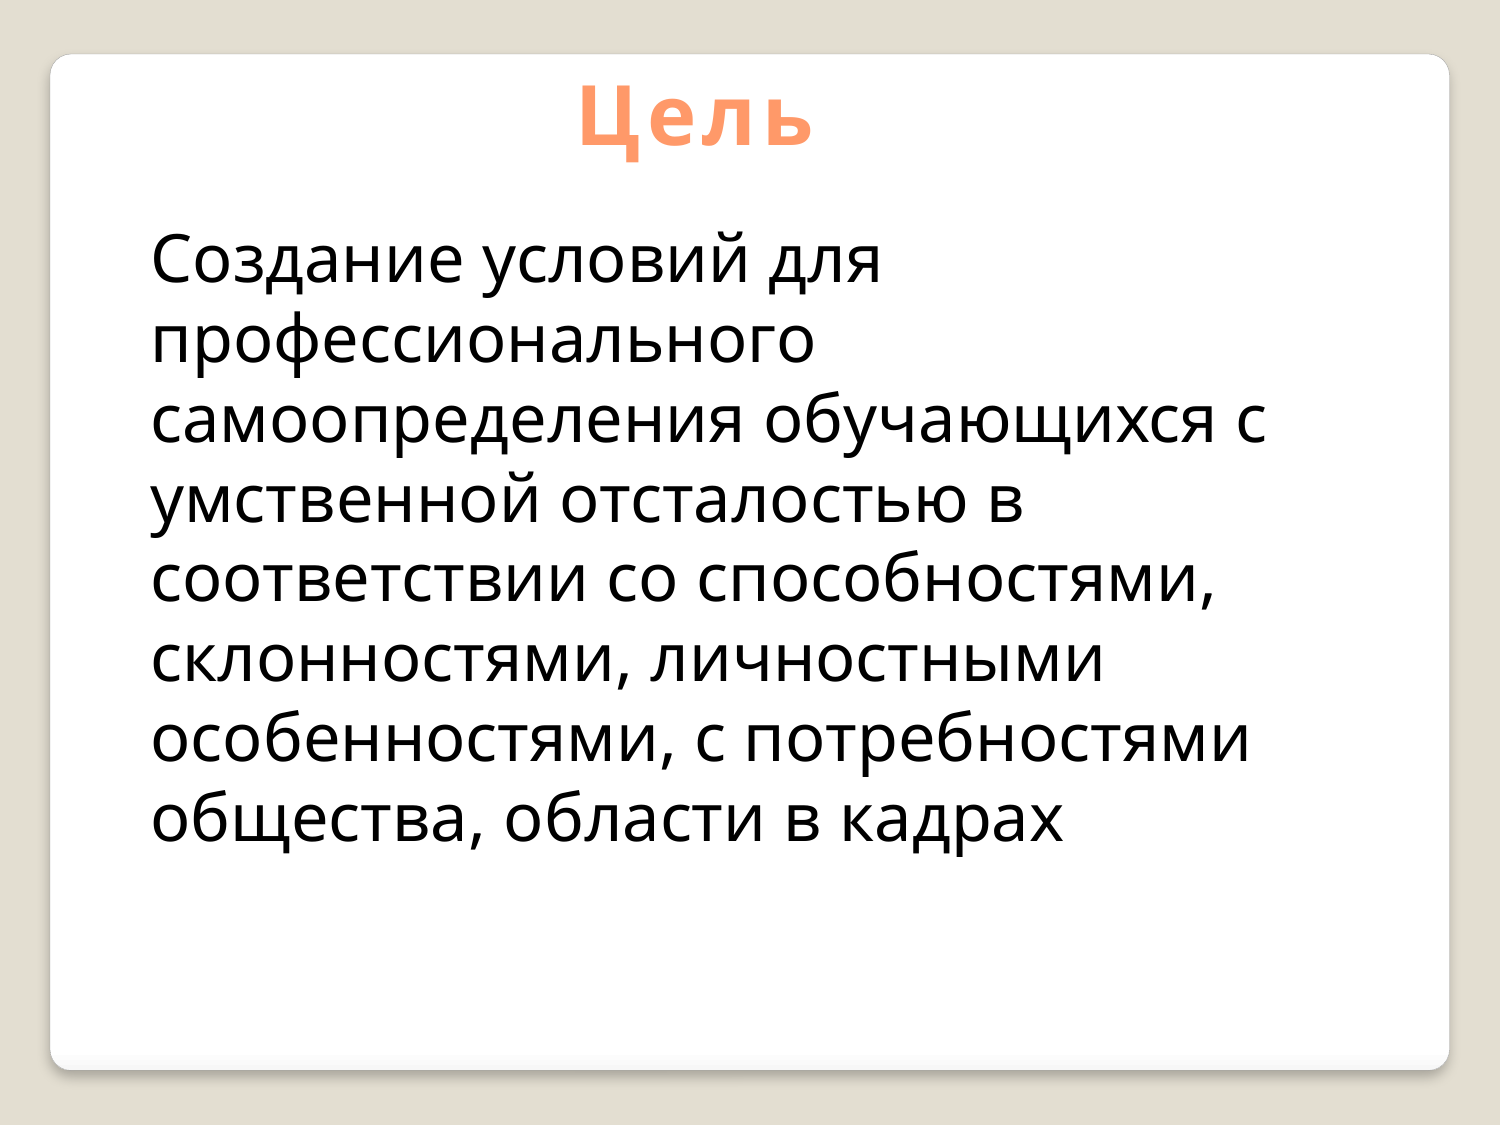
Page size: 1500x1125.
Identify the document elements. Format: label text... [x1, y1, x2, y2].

text_box Создание условий для профессионального самоопределения обучающихся с умственной отсталостью в соответствии со способностями, склонностями, личностными особенностями, с потребностями общества, области в кадрах [135, 208, 1376, 863]
text_box Цель [561, 54, 951, 170]
